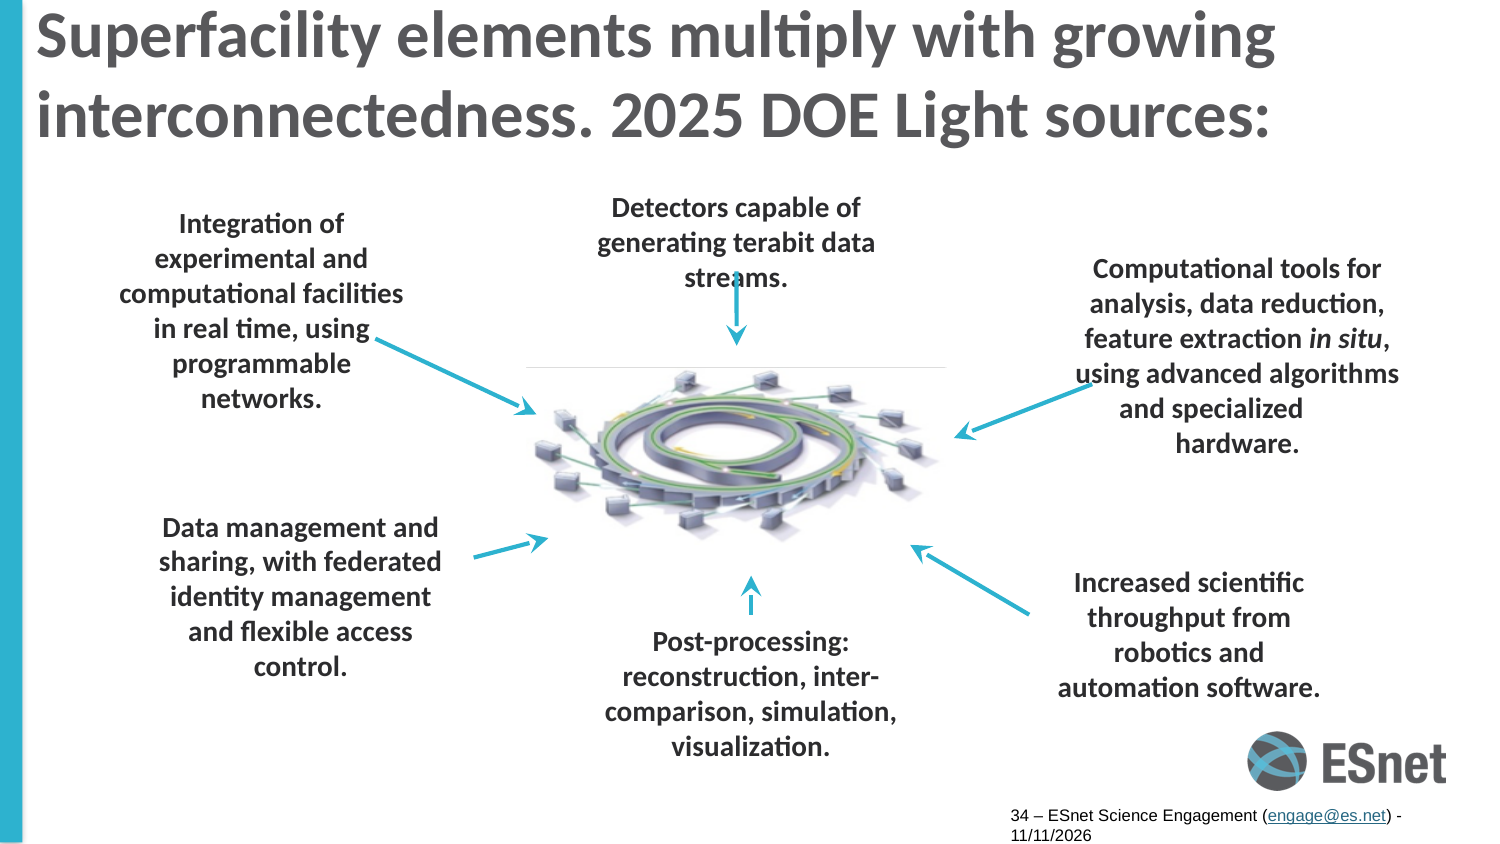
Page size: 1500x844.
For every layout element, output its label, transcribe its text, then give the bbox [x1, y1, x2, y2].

text_box Integration of experimental and computational facilities in real time, using programmable networks. [100, 197, 424, 368]
text_box Detectors capable of generating terabit data streams. [544, 180, 929, 272]
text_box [909, 544, 1030, 615]
picture [1247, 731, 1446, 791]
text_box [375, 338, 537, 415]
text_box Data management and sharing, with federated identity management and flexible access control. [137, 500, 465, 645]
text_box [473, 537, 549, 558]
text_box Increased scientific throughput from robotics and automation software. [1029, 556, 1350, 674]
text_box Post-processing: reconstruction, inter-comparison, simulation, visualization. [548, 614, 954, 733]
picture [526, 366, 947, 545]
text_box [953, 383, 1093, 439]
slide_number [995, 813, 1485, 837]
title Superfacility elements multiply with growing interconnectedness. 2025 DOE Light sources: [21, 0, 1500, 142]
text_box Computational tools for analysis, data reduction, feature extraction in situ, using advanced algorithms and specialized hardware. [1050, 241, 1425, 413]
